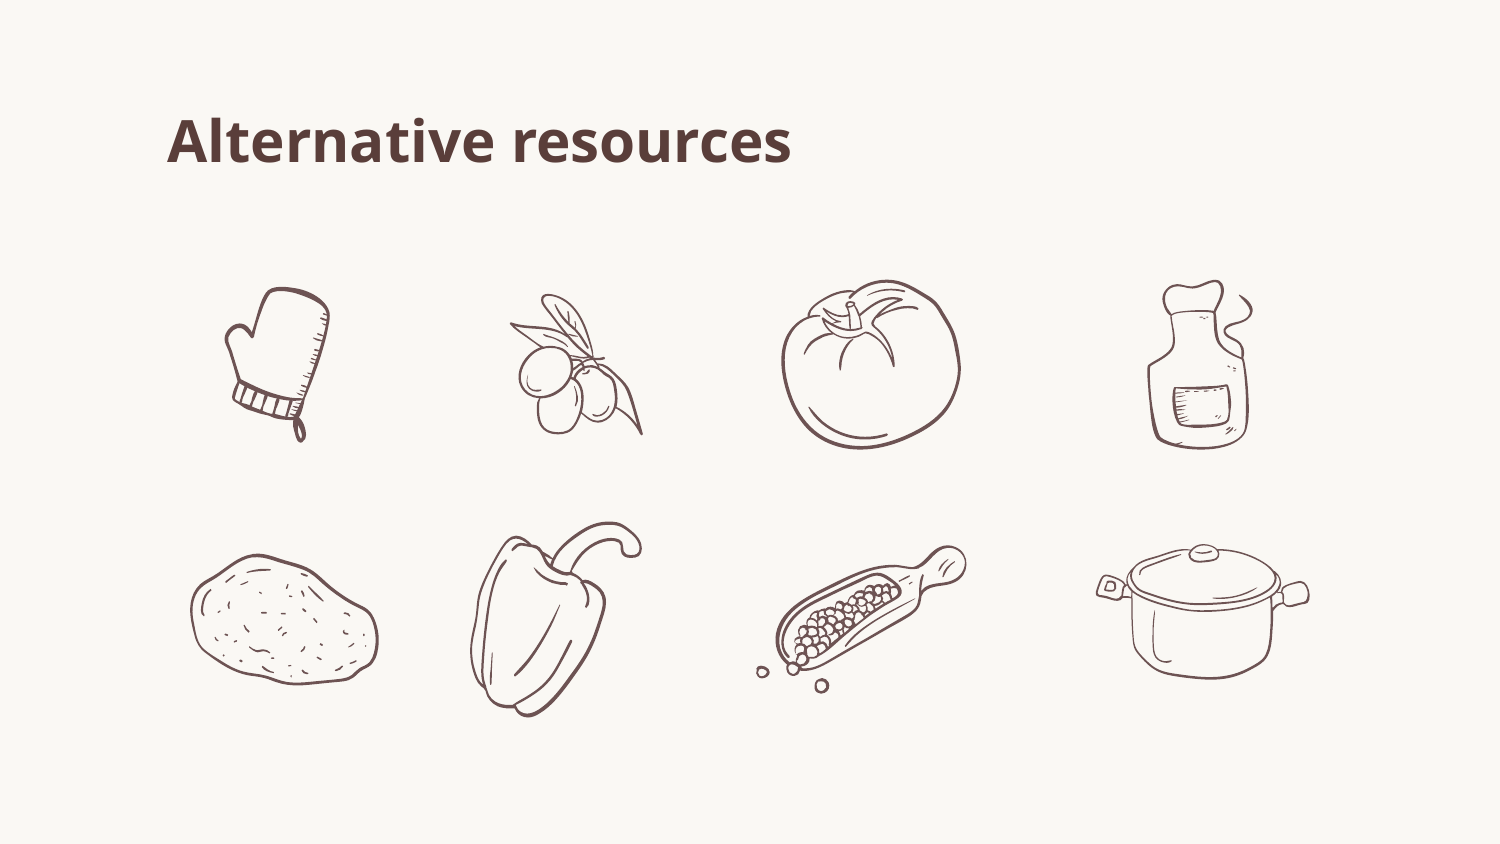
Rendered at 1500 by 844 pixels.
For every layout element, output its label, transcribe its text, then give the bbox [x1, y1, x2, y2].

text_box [469, 521, 644, 718]
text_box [224, 286, 330, 443]
title Alternative resources [152, 102, 1215, 186]
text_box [778, 279, 962, 450]
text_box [189, 553, 380, 686]
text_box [509, 293, 644, 436]
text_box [1147, 279, 1258, 450]
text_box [1094, 543, 1311, 680]
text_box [755, 545, 972, 694]
